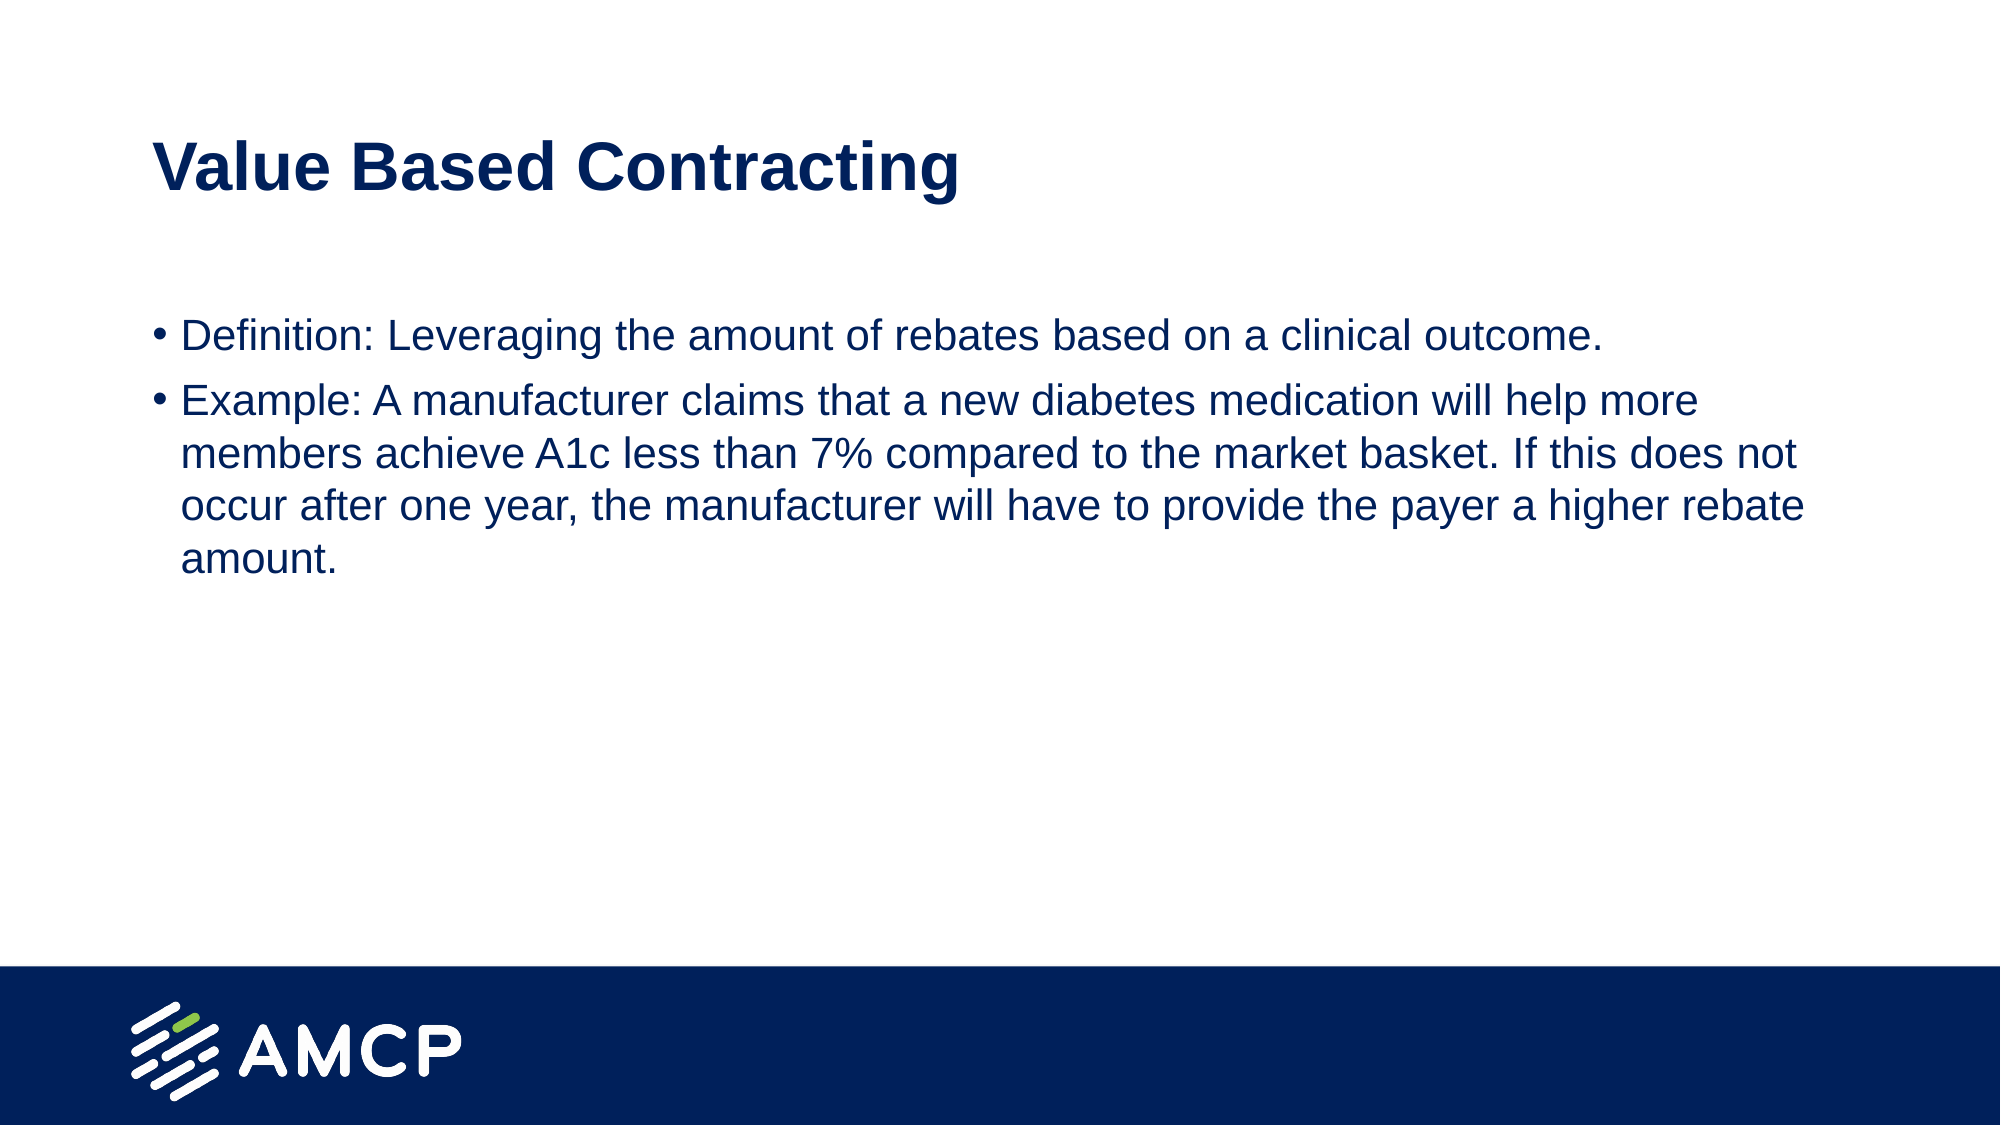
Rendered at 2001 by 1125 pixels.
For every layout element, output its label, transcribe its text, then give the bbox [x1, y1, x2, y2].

title Value Based Contracting [137, 59, 1863, 278]
list Definition: Leveraging the amount of rebates based on a clinical outcome. Example: A manufacturer claims that a new diabetes medication will help more members achieve A1c less than 7% compared to the market basket. If this does not occur after one year, the manufacturer will have to provide the payer a higher rebate amount. [137, 299, 1863, 940]
picture [0, 666, 813, 1125]
